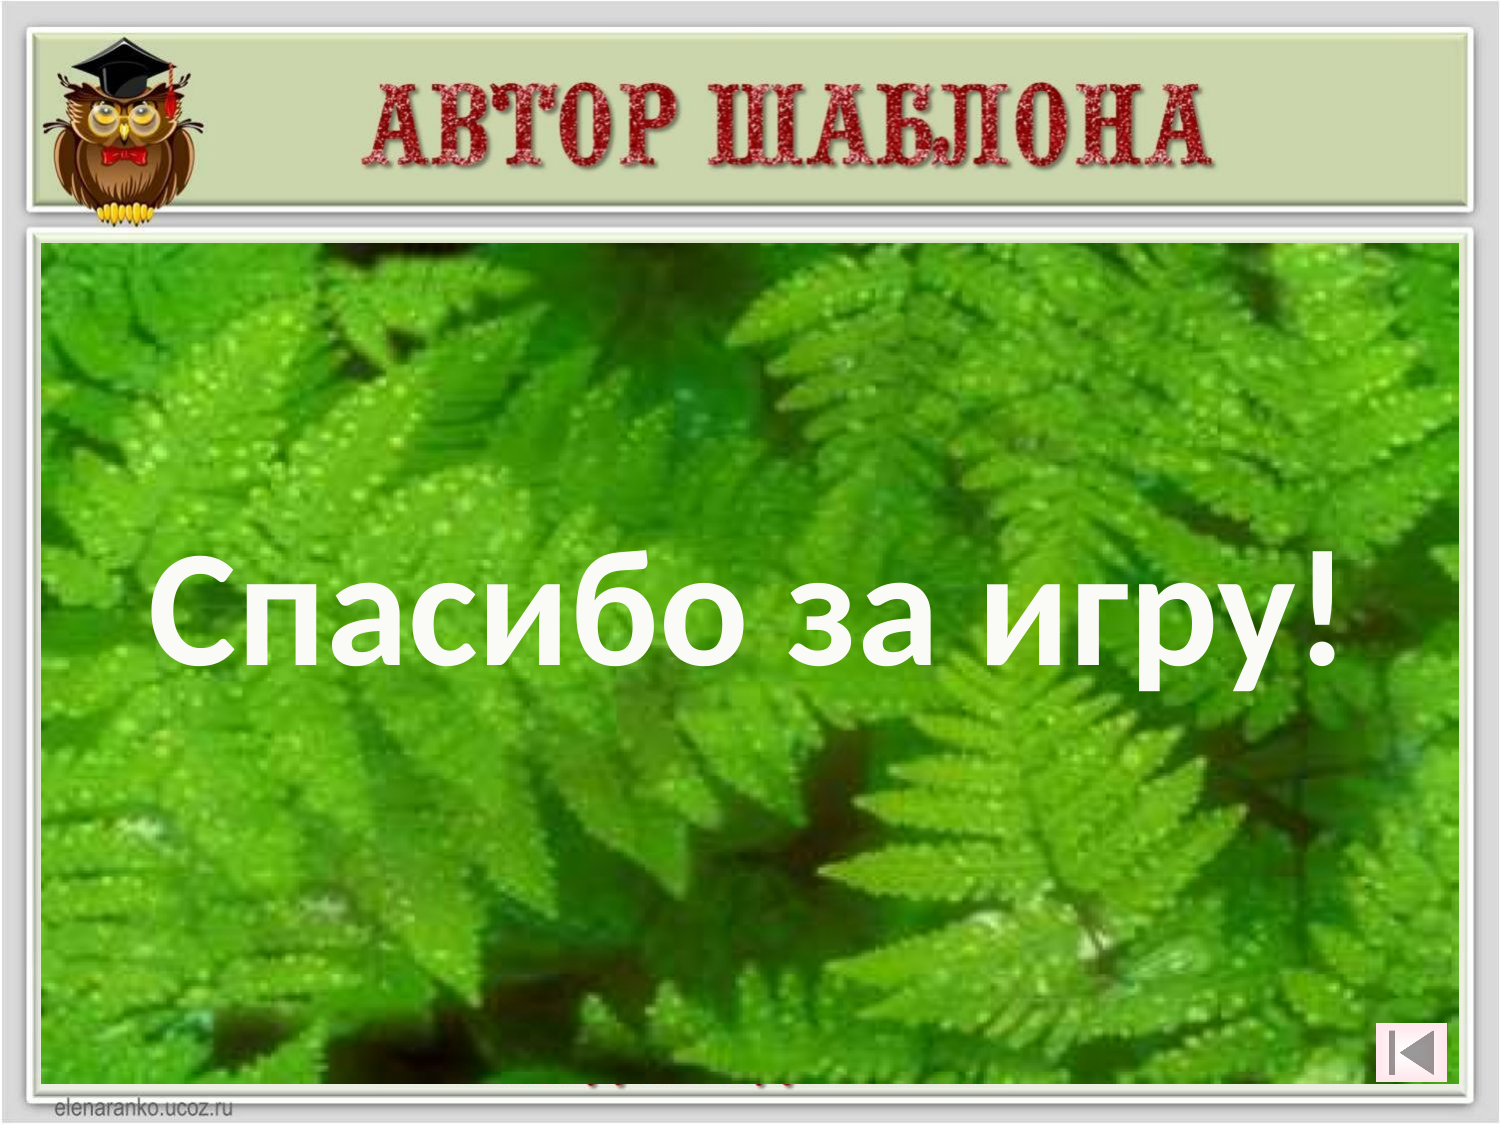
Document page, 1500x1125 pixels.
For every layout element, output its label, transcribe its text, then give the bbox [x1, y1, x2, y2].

text_box Спасибо за игру! [29, 491, 35, 707]
text_box Спасибо за игру! [1464, 491, 1471, 707]
picture [0, 0, 1500, 1125]
